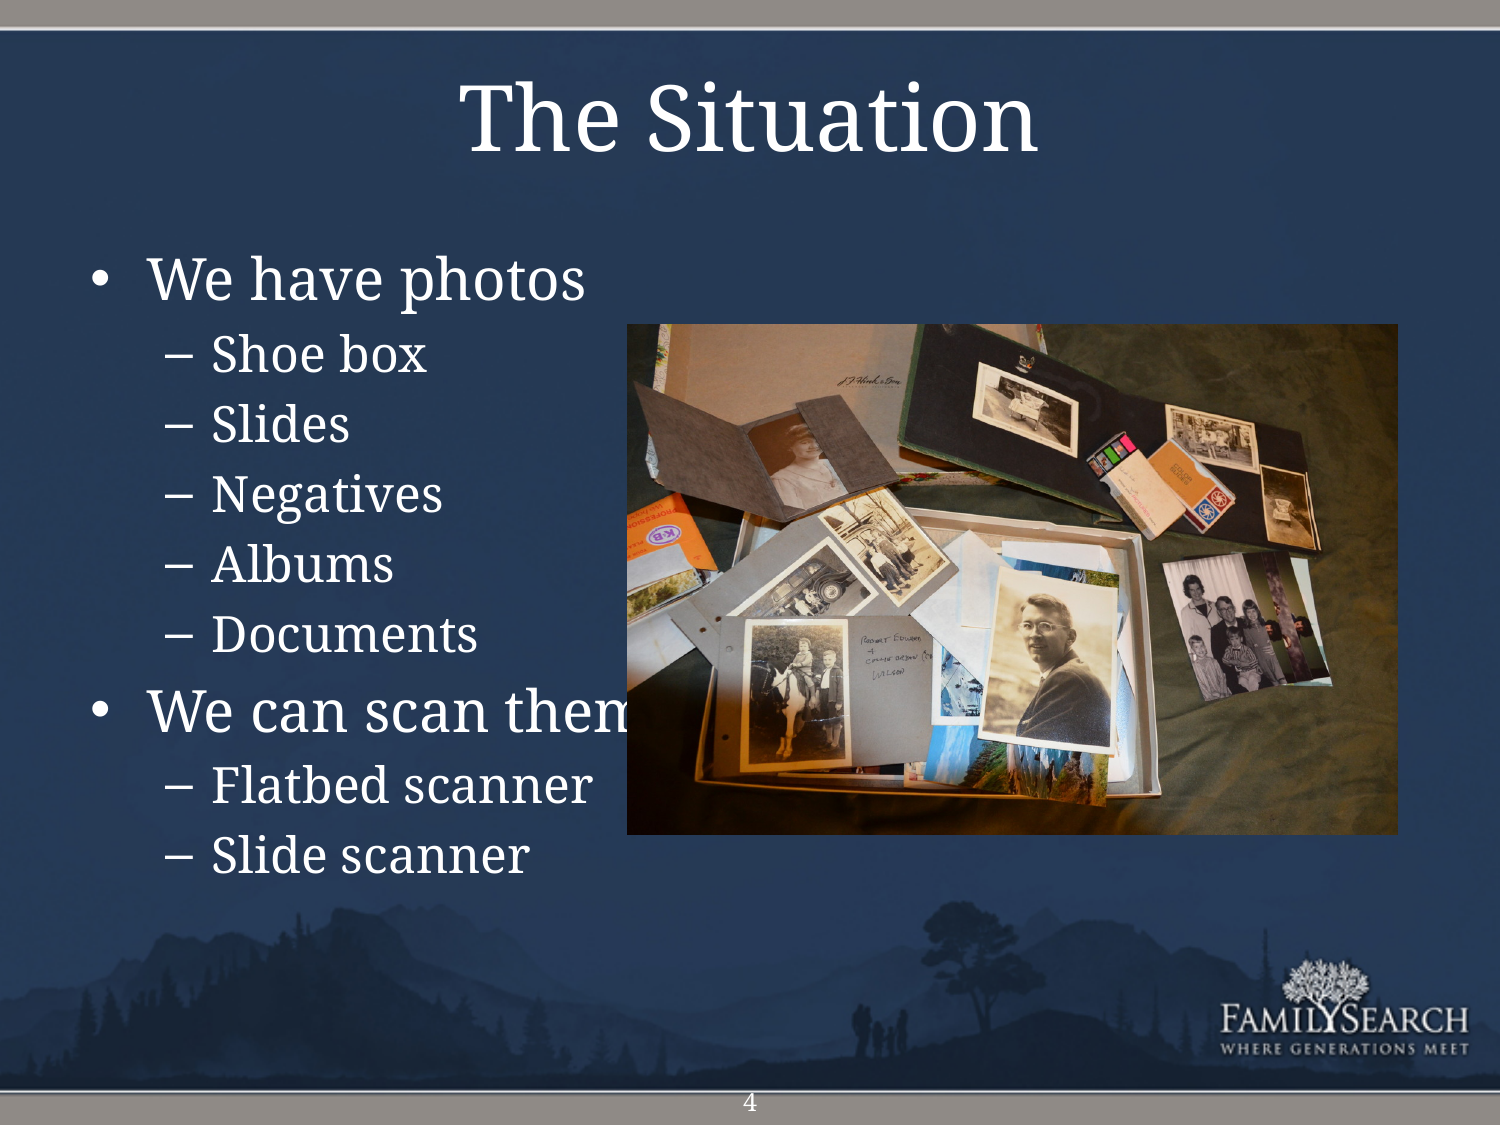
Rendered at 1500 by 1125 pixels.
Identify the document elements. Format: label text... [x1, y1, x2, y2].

title The Situation [75, 45, 1425, 185]
picture [0, 0, 1500, 1125]
list We have photos Shoe box Slides Negatives Albums Documents We can scan them Flatbed scanner Slide scanner [75, 234, 738, 955]
slide_number 4 [575, 1073, 925, 1125]
